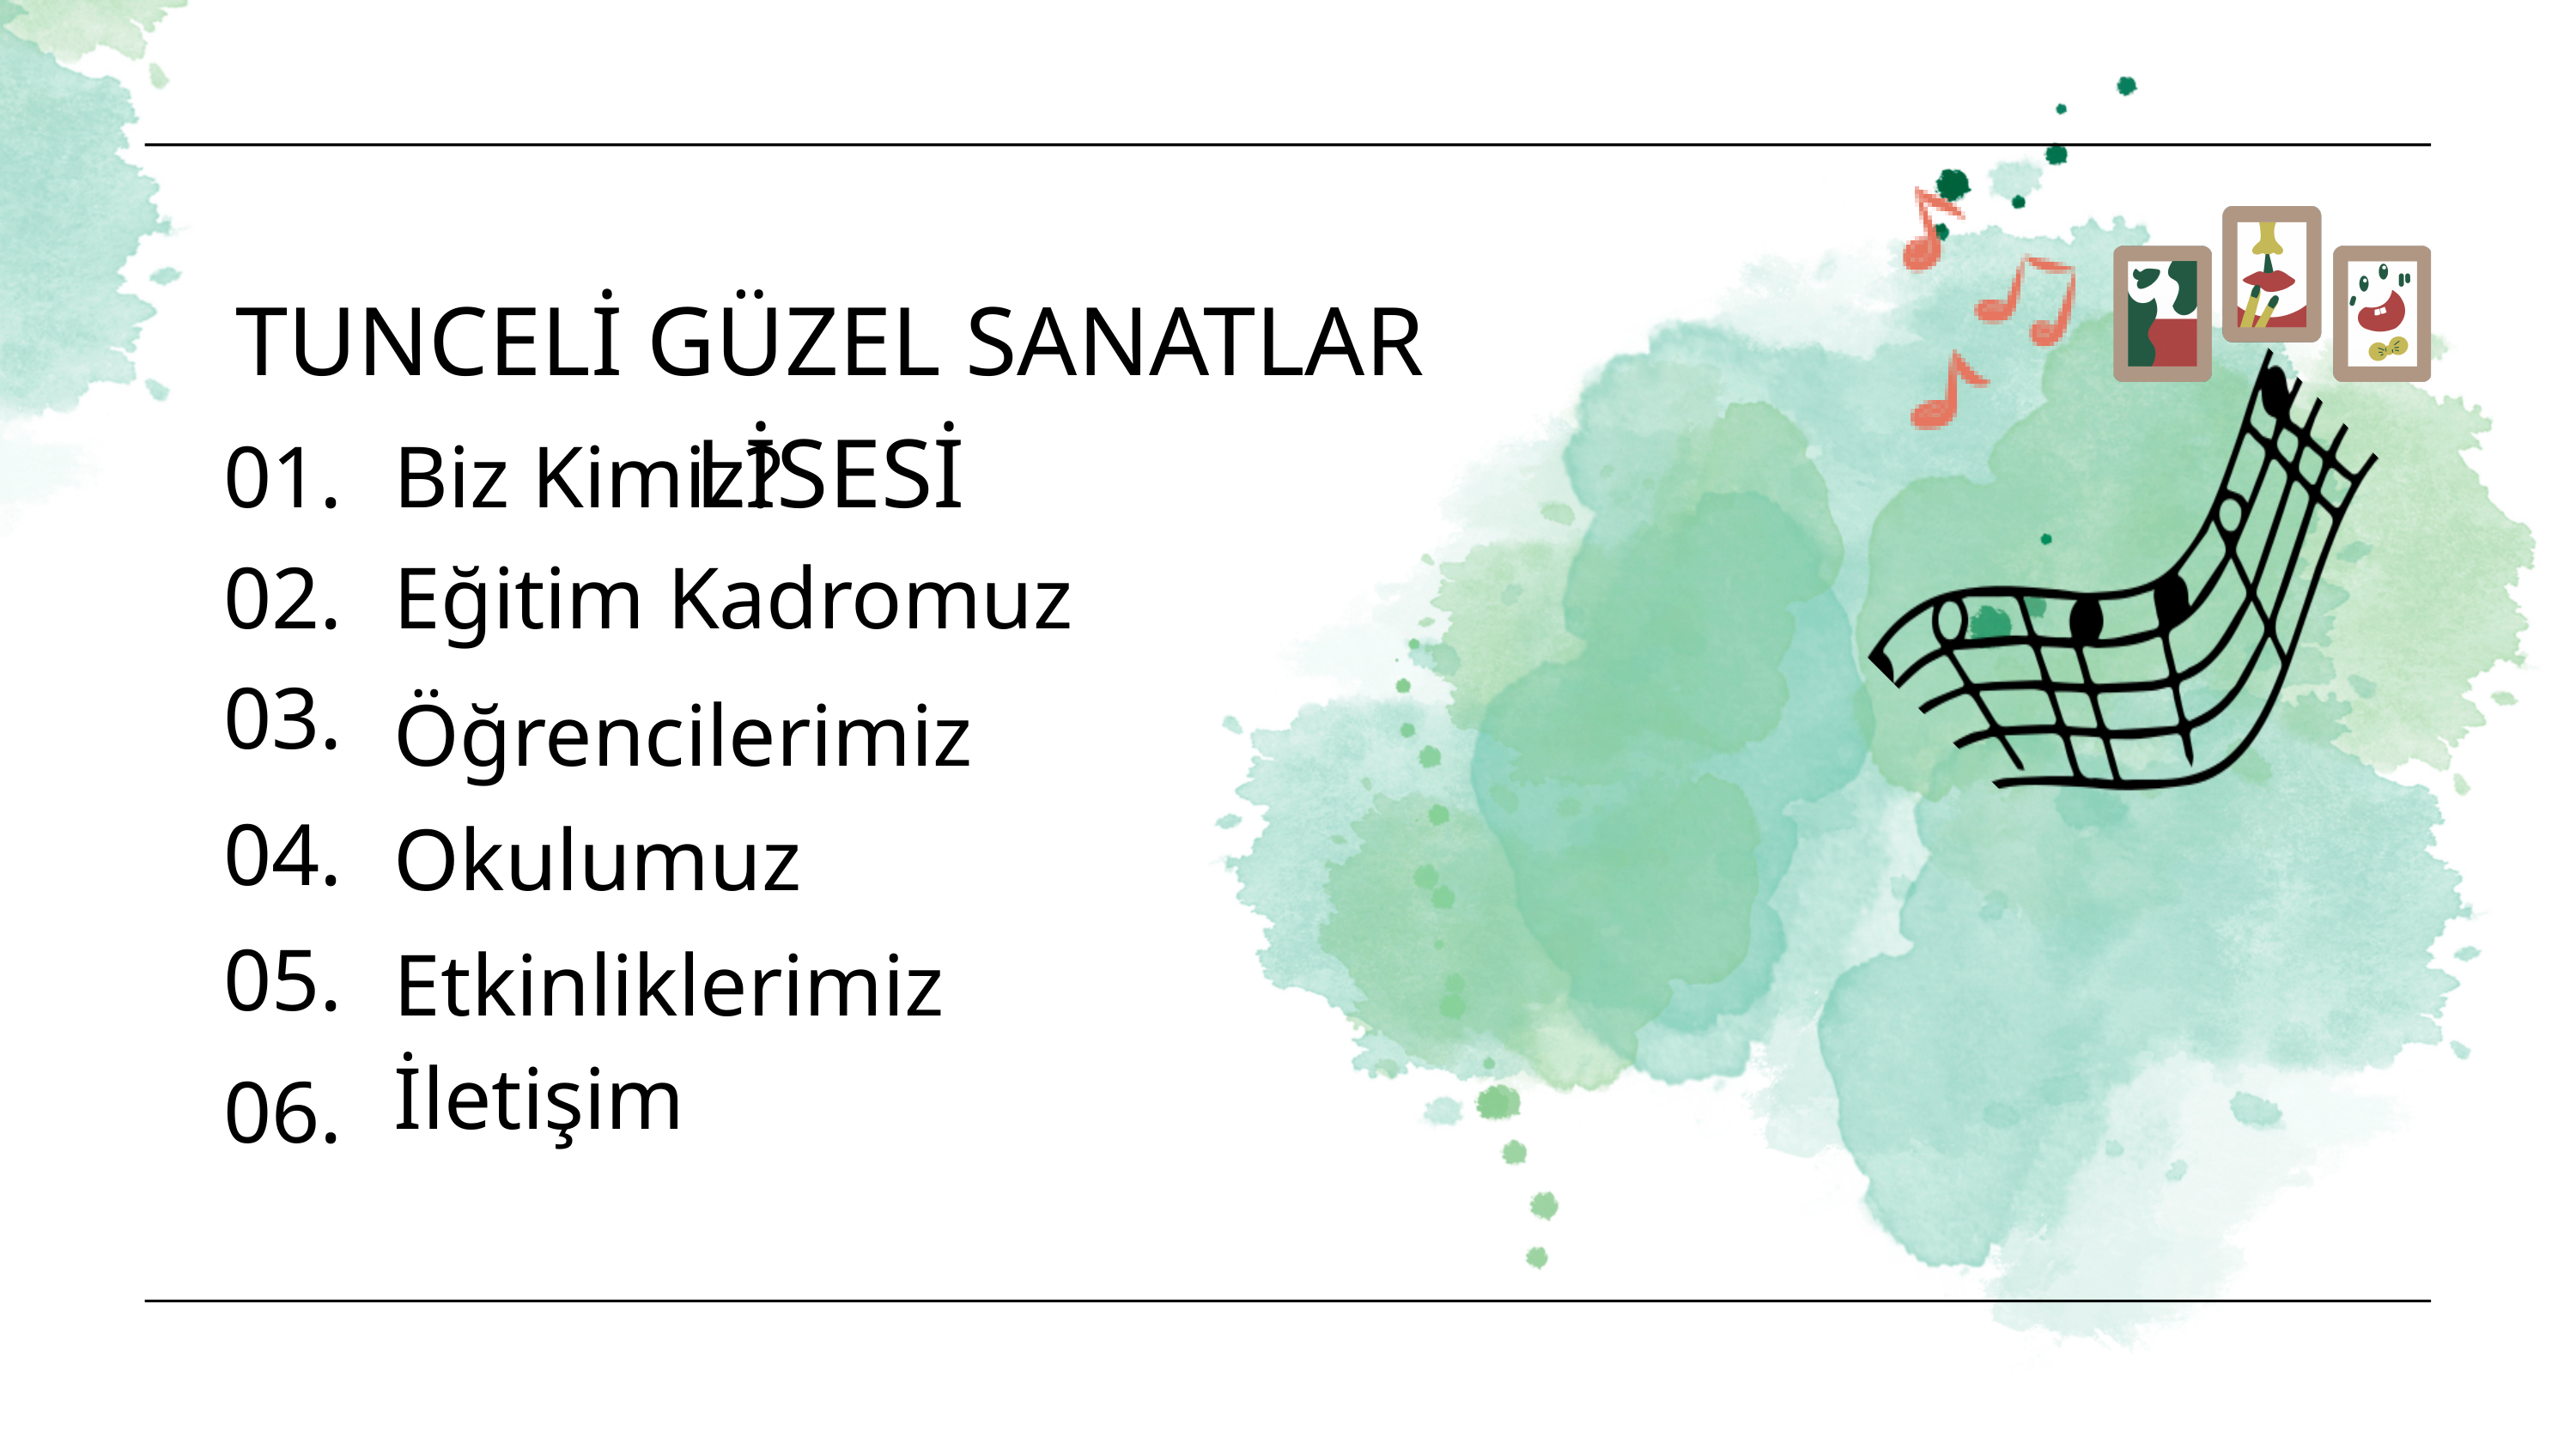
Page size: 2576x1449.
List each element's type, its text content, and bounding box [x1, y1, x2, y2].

text_box 03. [270, 647, 394, 767]
text_box [1903, 186, 2063, 347]
text_box İletişim [393, 1028, 1182, 1147]
text_box [0, 0, 270, 773]
text_box TUNCELİ GÜZEL SANATLAR LİSESİ [270, 263, 1516, 527]
text_box Etkinliklerimiz [394, 914, 1182, 1028]
text_box 04. [223, 784, 394, 903]
text_box Okulumuz [393, 789, 1182, 908]
text_box Öğrencilerimiz [393, 664, 1182, 783]
text_box 02. [270, 527, 394, 646]
text_box [1730, 165, 2576, 1011]
text_box Biz Kimiz? [394, 405, 1182, 524]
text_box [2128, 206, 2432, 382]
text_box 06. [223, 1041, 394, 1160]
text_box 01. [270, 405, 394, 524]
text_box Eğitim Kadromuz [394, 528, 1182, 646]
text_box 05. [223, 909, 394, 1028]
text_box [1205, 75, 2555, 1374]
